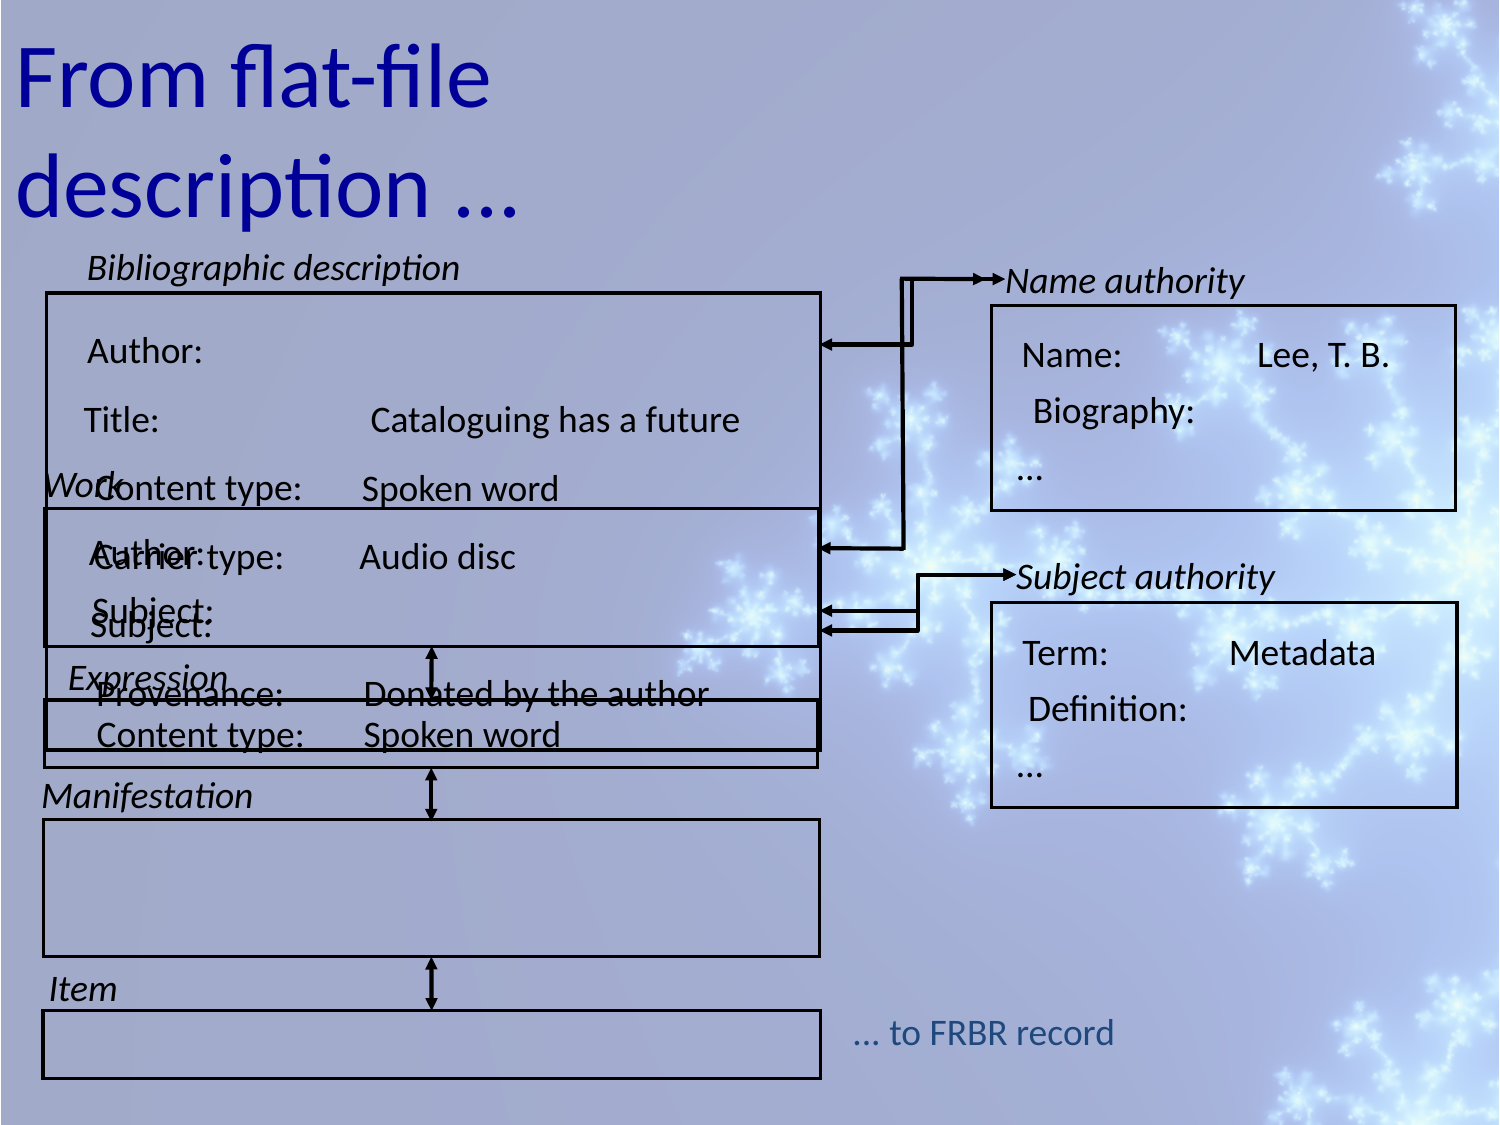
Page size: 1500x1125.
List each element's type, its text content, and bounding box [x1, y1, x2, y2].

text_box [42, 1010, 821, 1079]
text_box ... [1015, 442, 1045, 488]
text_box Bibliographic description [86, 243, 461, 289]
text_box [433, 638, 821, 750]
text_box Work [42, 460, 287, 506]
text_box Term: [1022, 627, 1110, 673]
text_box Name authority [1005, 256, 1246, 302]
title From flat-file description ... [0, 8, 823, 244]
text_box [44, 699, 818, 768]
picture [1, 0, 1499, 1125]
text_box Item [48, 963, 119, 1009]
text_box [43, 819, 820, 957]
text_box ... [1015, 740, 1045, 786]
text_box [45, 508, 819, 647]
text_box Biography: [1032, 386, 1196, 432]
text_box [819, 618, 992, 631]
text_box ... to FRBR record [837, 1000, 1406, 1061]
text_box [819, 574, 992, 611]
text_box Manifestation [41, 770, 286, 816]
text_box Expression [67, 652, 229, 698]
text_box Name: [1021, 330, 1123, 376]
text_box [819, 278, 988, 345]
text_box [991, 602, 1457, 808]
text_box Definition: [1028, 684, 1189, 730]
text_box [991, 305, 1456, 511]
text_box Subject authority [1015, 552, 1276, 598]
text_box [46, 292, 821, 547]
text_box [46, 647, 430, 699]
